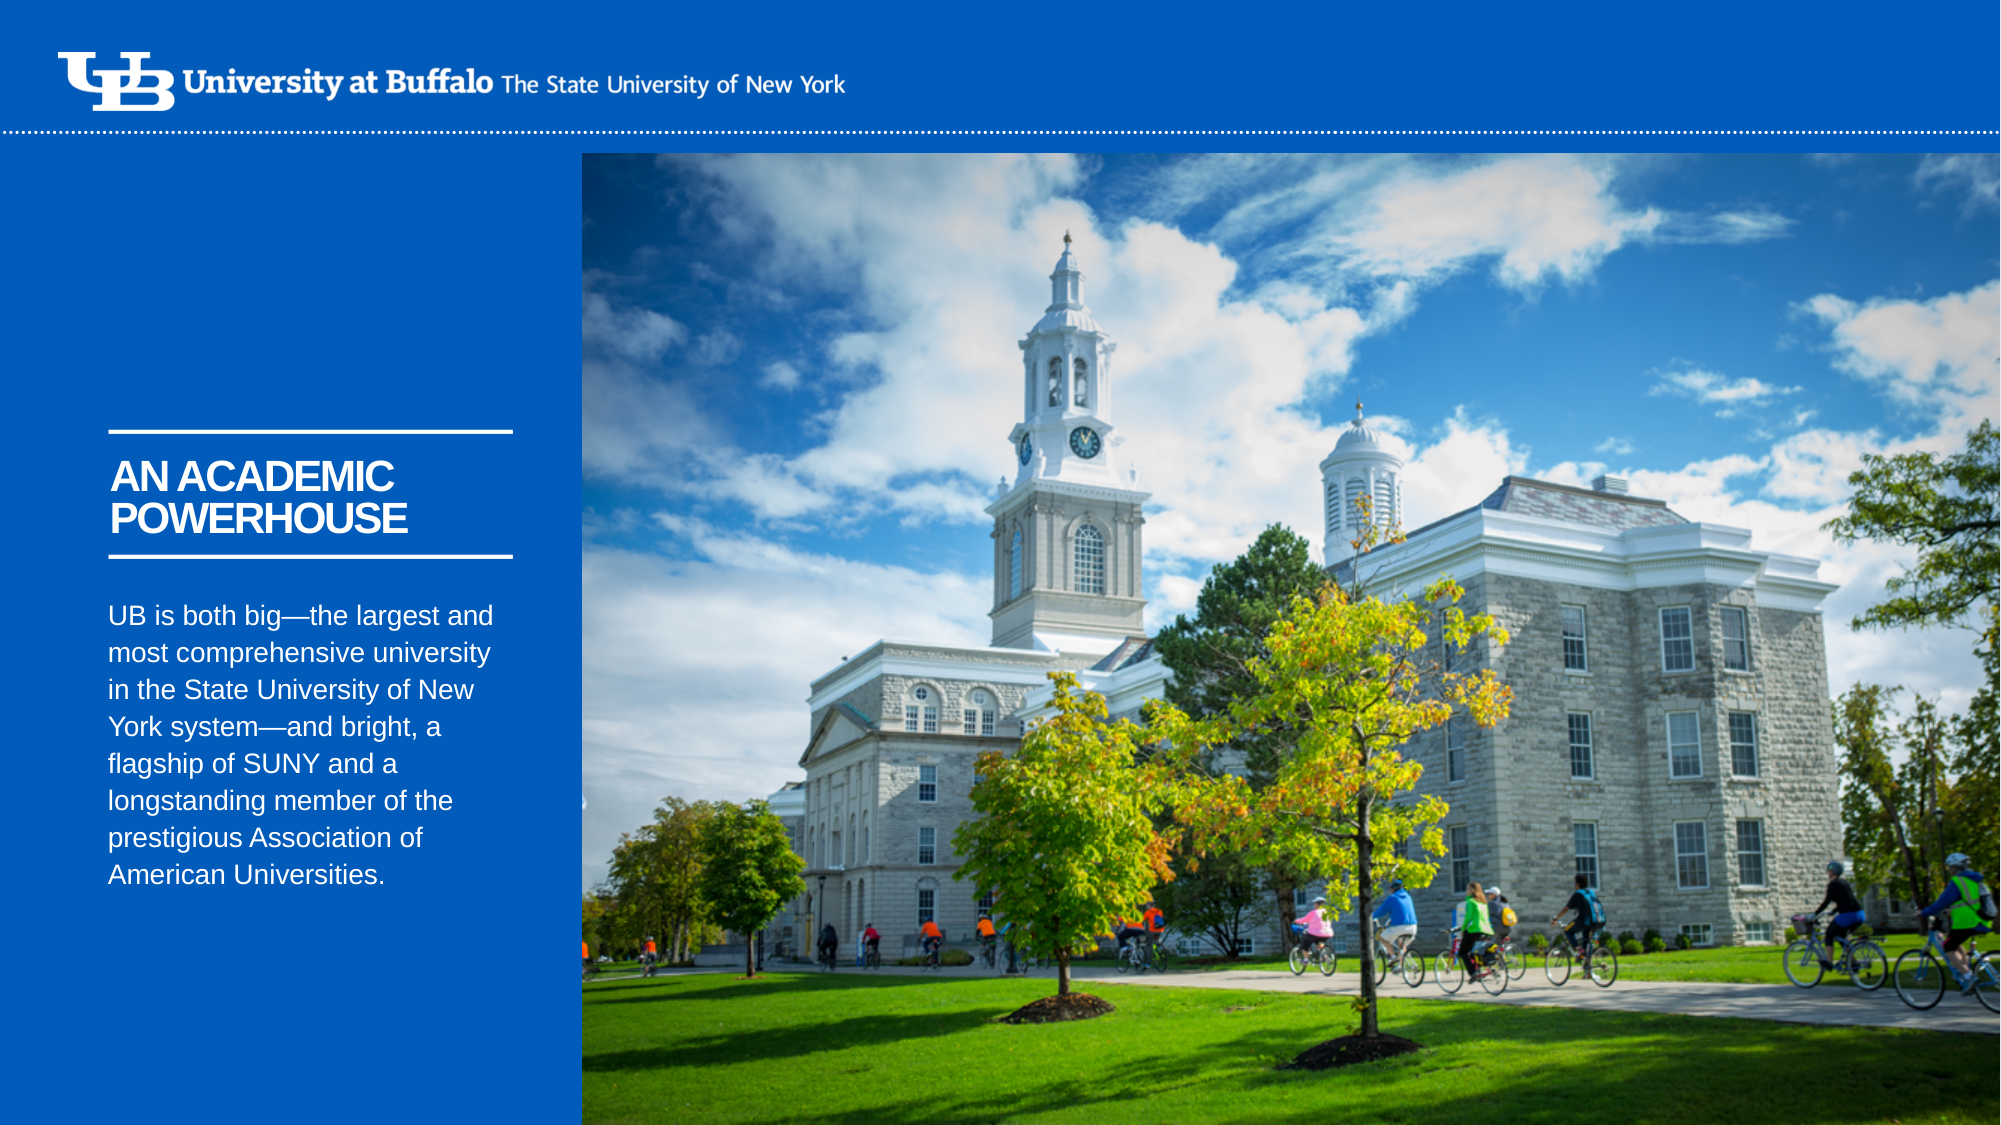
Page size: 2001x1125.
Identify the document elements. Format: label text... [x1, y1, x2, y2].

title An academic powerhouse [94, 450, 528, 551]
list UB is both big—the largest and most comprehensive university in the State University of New York system—and bright, a flagship of SUNY and a longstanding member of the prestigious Association of American Universities. [93, 586, 540, 1010]
picture [0, 0, 2001, 1125]
